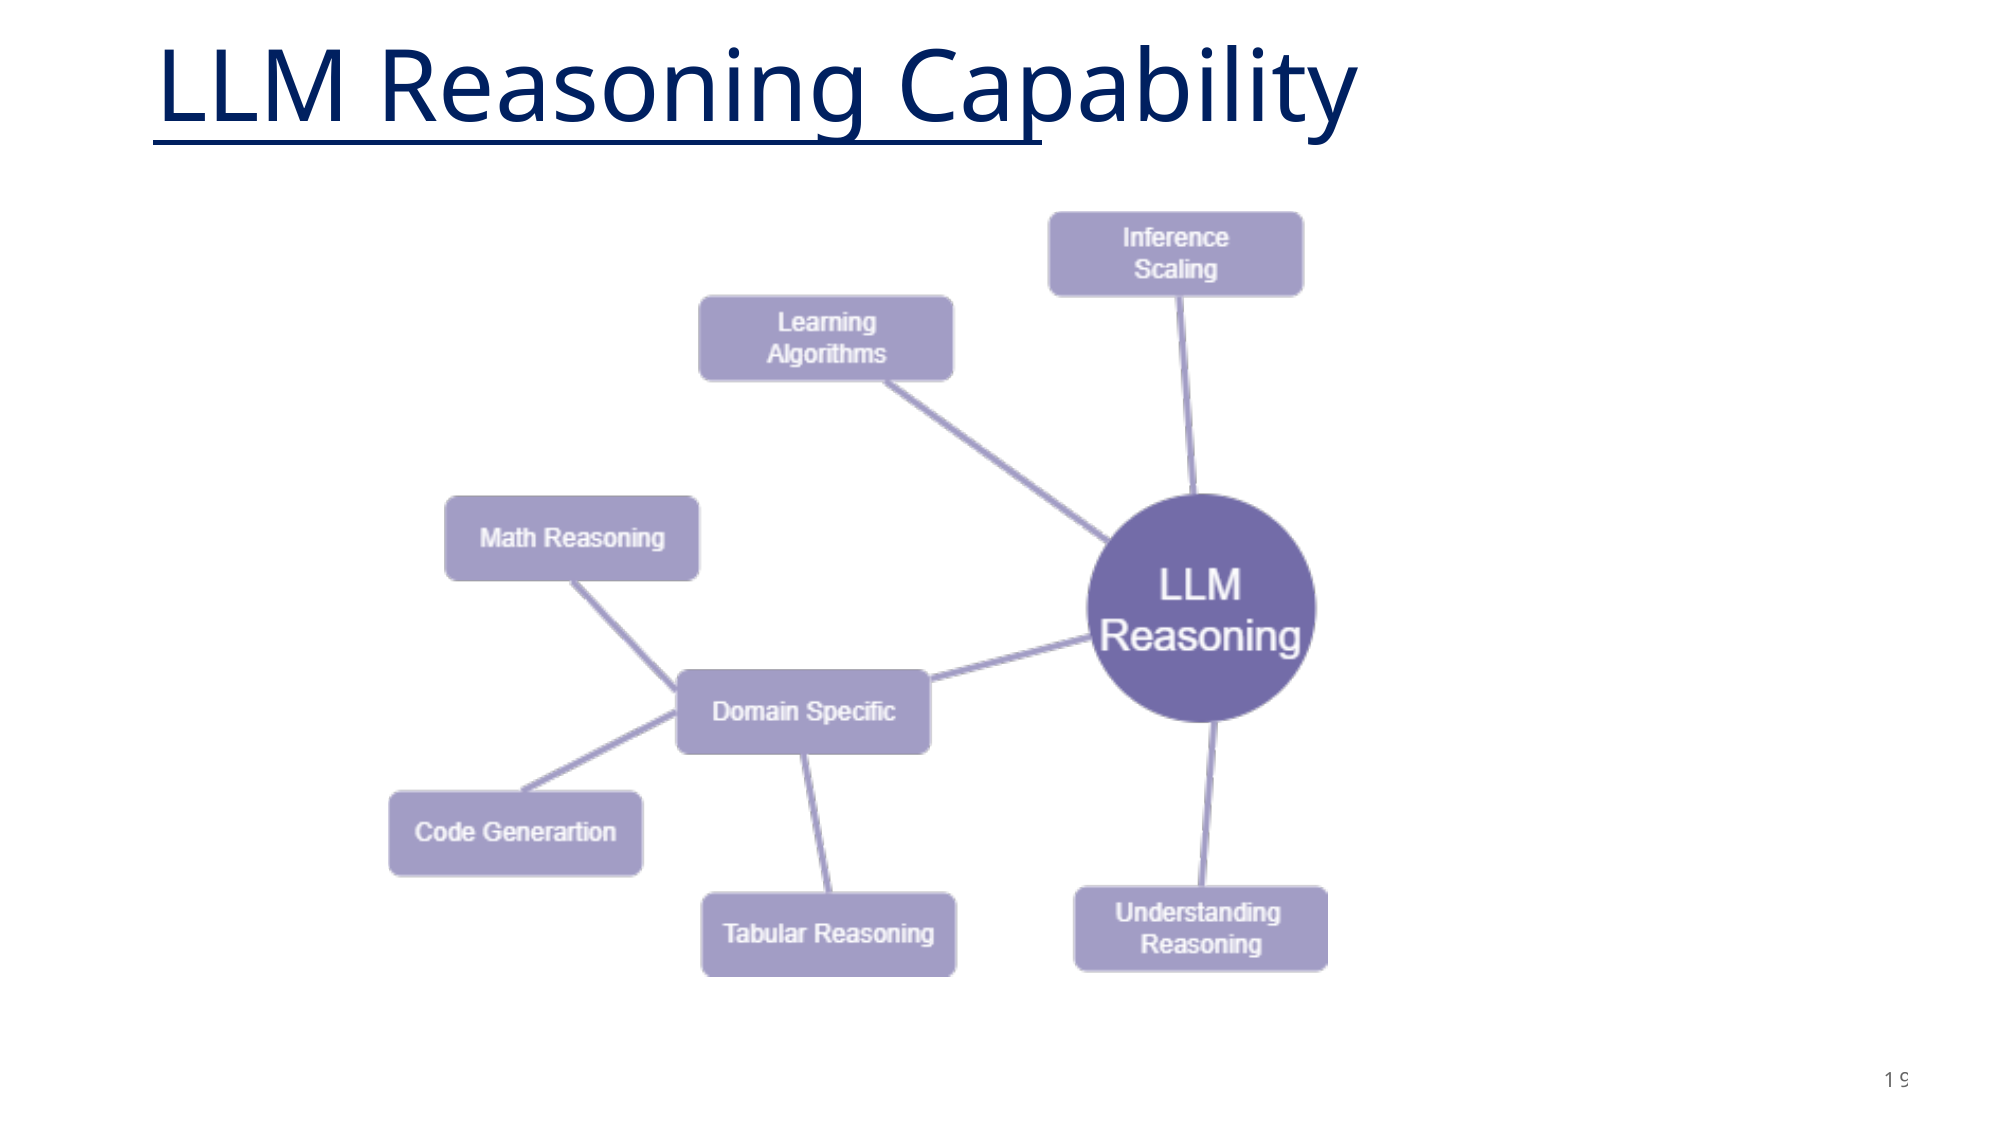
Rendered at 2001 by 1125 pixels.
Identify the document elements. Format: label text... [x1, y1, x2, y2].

picture [388, 210, 1328, 977]
slide_number 19 [1637, 1042, 1927, 1119]
title LLM Reasoning Capability [140, 0, 1871, 149]
